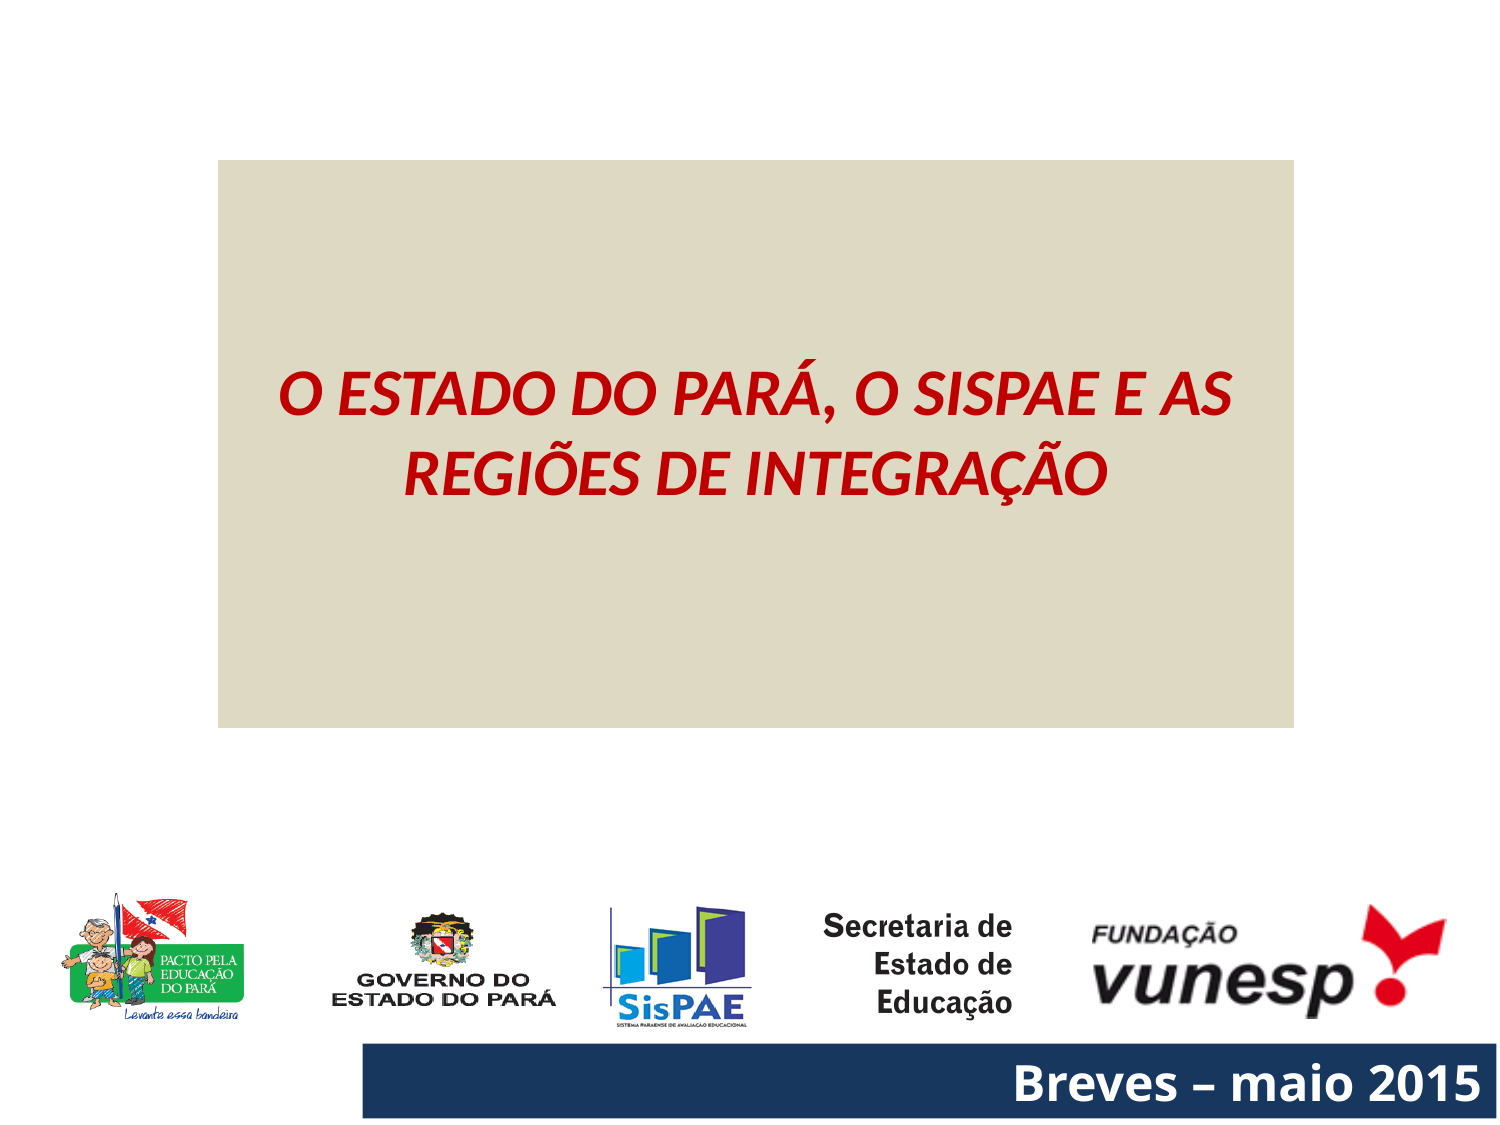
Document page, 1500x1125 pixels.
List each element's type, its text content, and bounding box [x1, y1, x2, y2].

picture [808, 892, 1042, 1036]
picture [312, 904, 584, 1019]
text_box Breves – maio 2015 [362, 1043, 1497, 1119]
picture [40, 892, 293, 1019]
subtitle O ESTADO DO PARÁ, O SISPAE E AS REGIÕES DE INTEGRAÇÃO [218, 160, 1294, 728]
picture [596, 892, 756, 1036]
picture [1092, 904, 1448, 1019]
